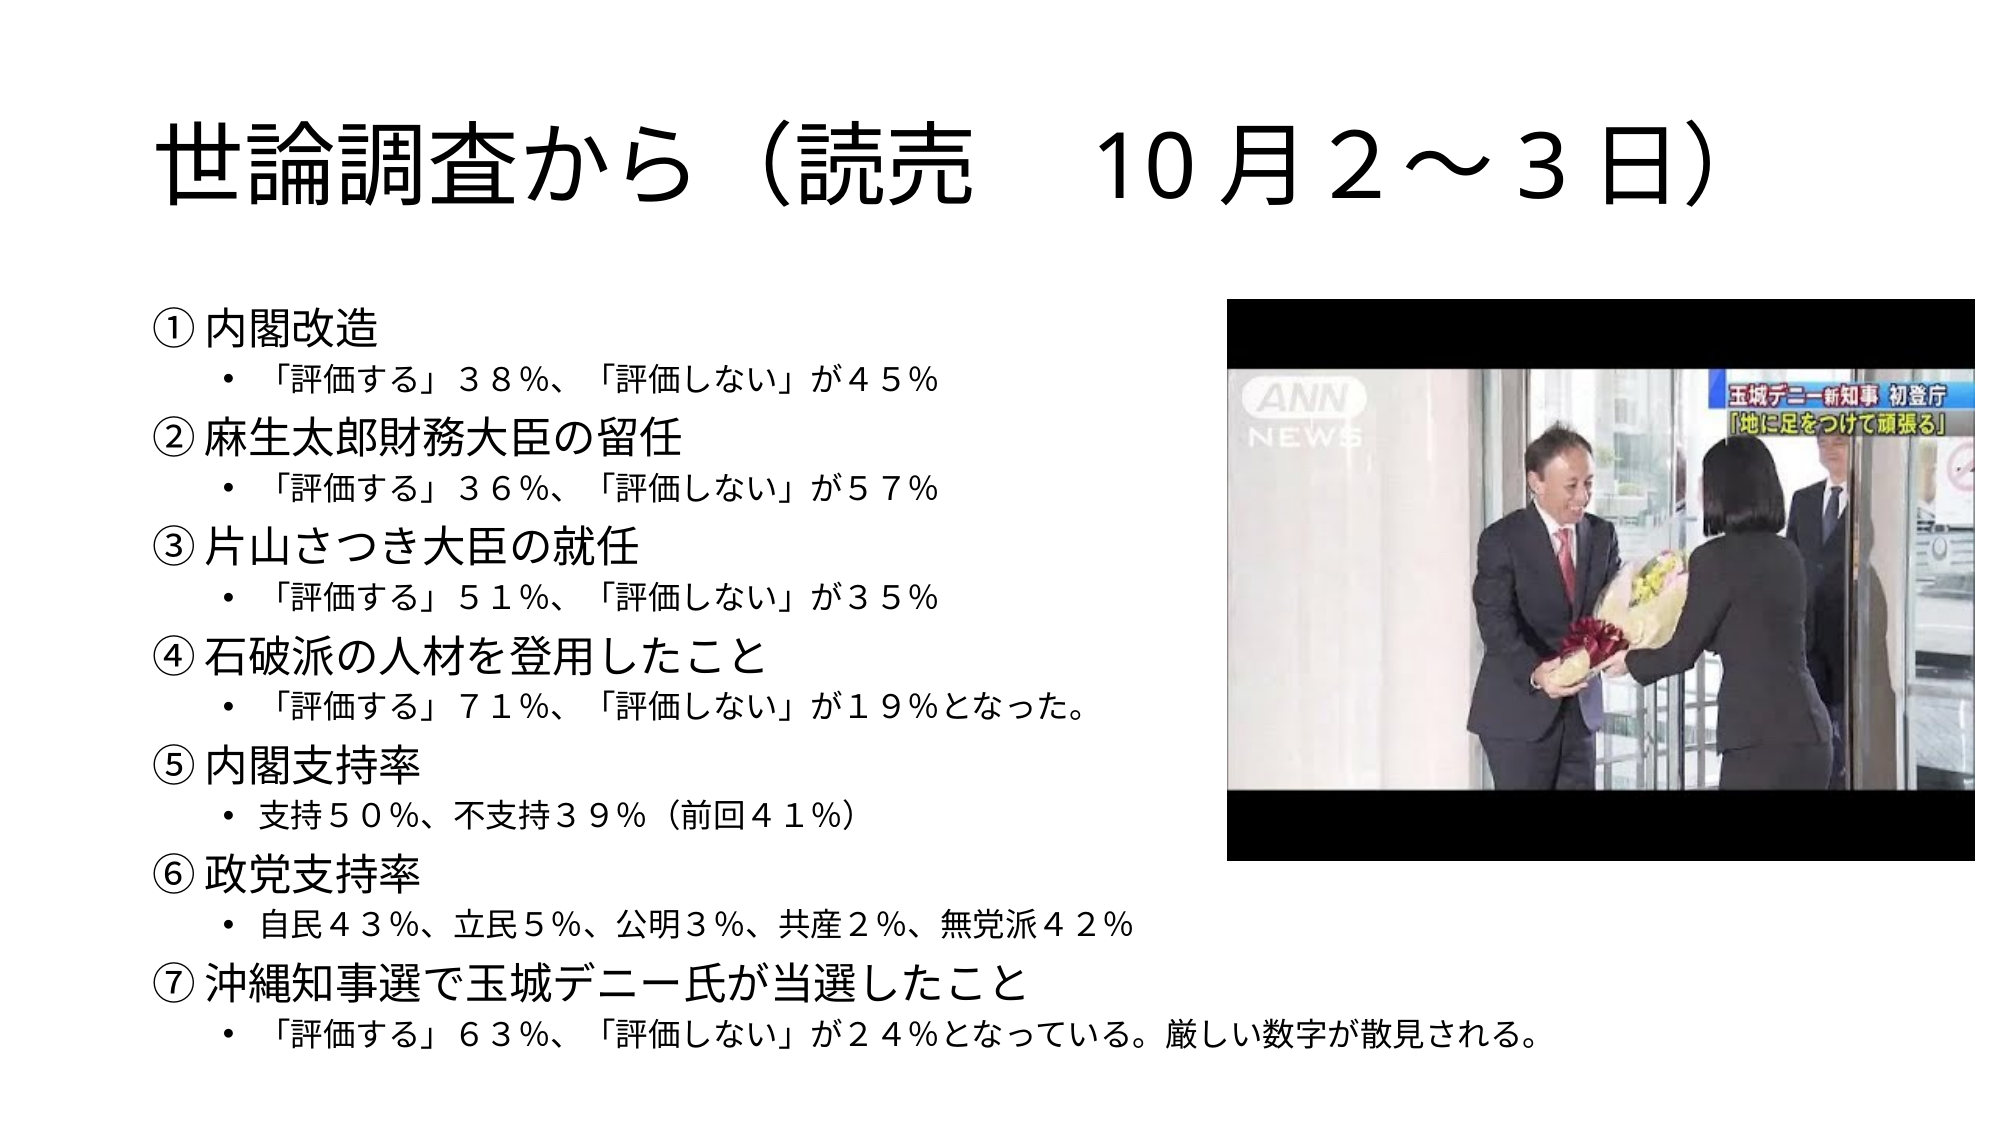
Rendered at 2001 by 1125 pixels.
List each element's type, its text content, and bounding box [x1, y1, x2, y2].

title 世論調査から（読売 10月２～3日） [137, 59, 1863, 278]
list ①内閣改造 「評価する」３８％、「評価しない」が４５％ ②麻生太郎財務大臣の留任 「評価する」３６％、「評価しない」が５７％ ③片山さつき大臣の就任 「評価する」５１％、「評価しない」が３５％ ④石破派の人材を登用したこと 「評価する」７１％、「評価しない」が１９％となった。 ⑤内閣支持率 支持５０％、不支持３９％（前回４１％） ⑥政党支持率 自民４３％、立民５％、公明３％、共産２％、無党派４２％ ⑦沖縄知事選で玉城デニー氏が当選したこと 「評価する」６３％、「評価しない」が２４％となっている。厳しい数字が散見される。 [137, 299, 1863, 1066]
picture [1227, 299, 1975, 861]
